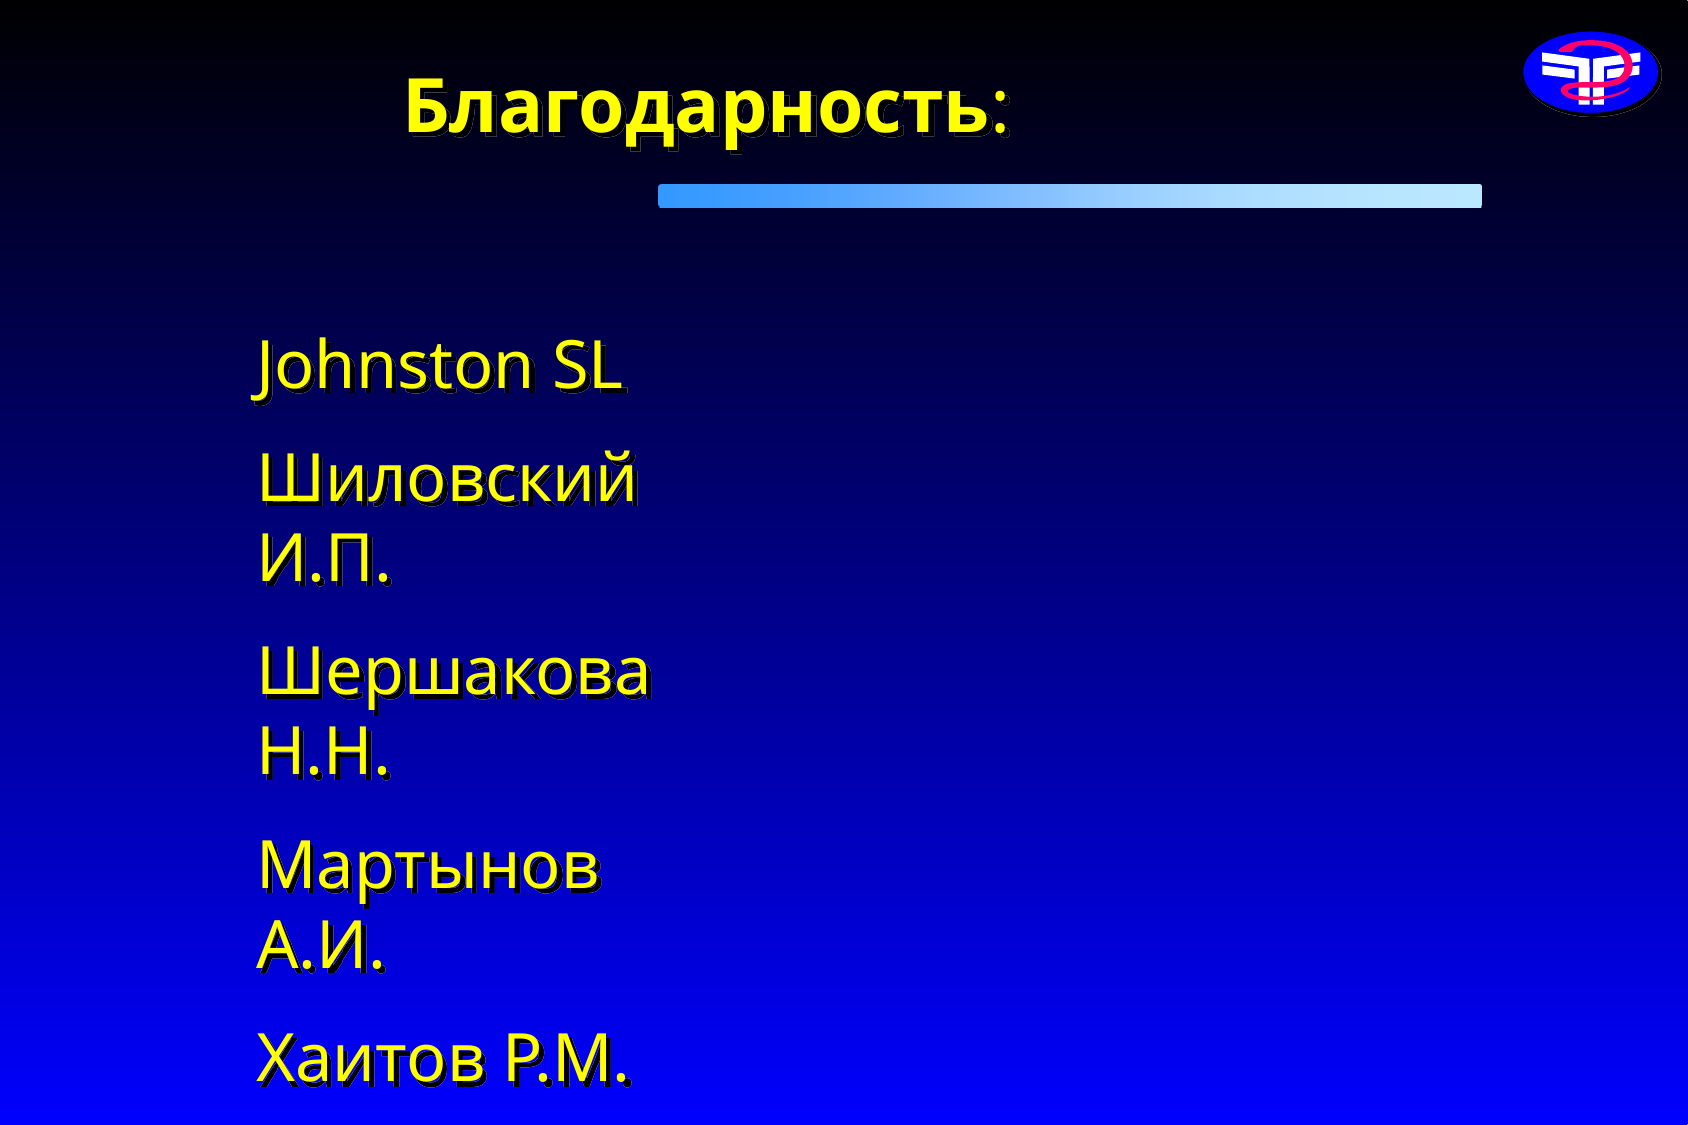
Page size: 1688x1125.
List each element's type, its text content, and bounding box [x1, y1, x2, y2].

text_box Благодарность: [362, 49, 1050, 155]
text_box Johnston SL Шиловский И.П. Шершакова Н.Н. Мартынов А.И. Хаитов Р.М. [241, 314, 761, 1125]
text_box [1522, 30, 1660, 114]
picture [658, 184, 1482, 209]
